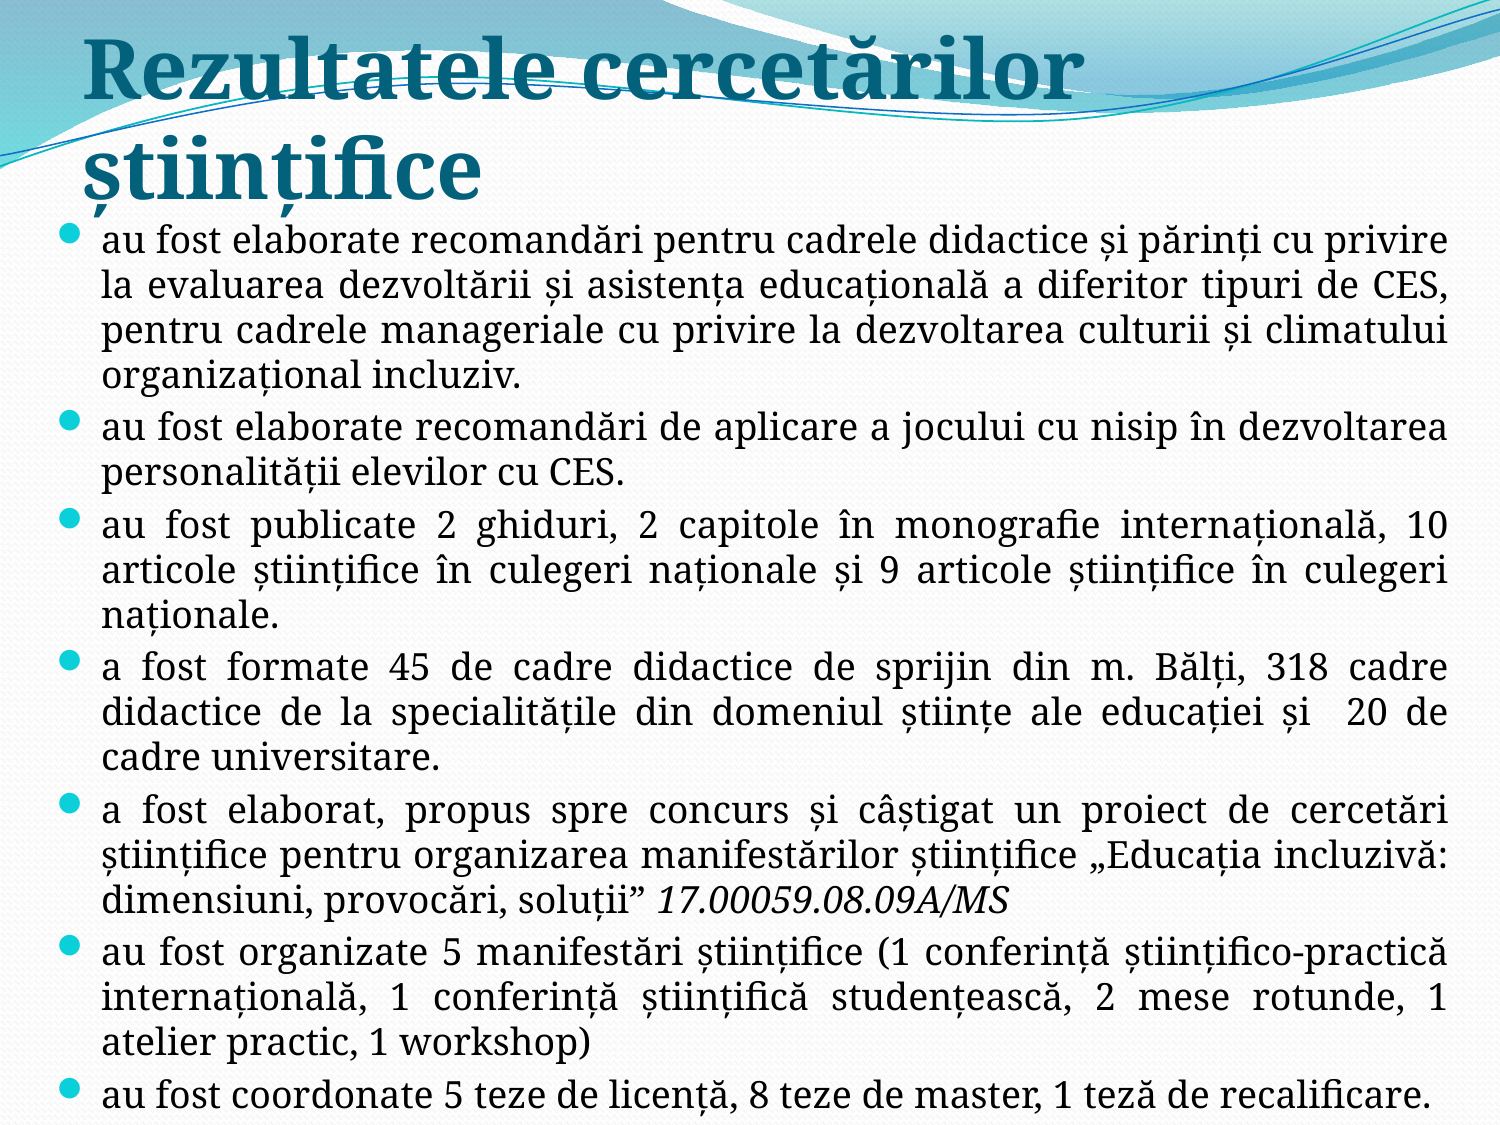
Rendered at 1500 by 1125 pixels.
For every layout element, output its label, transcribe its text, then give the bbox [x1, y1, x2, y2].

list au fost elaborate recomandări pentru cadrele didactice și părinți cu privire la evaluarea dezvoltării și asistența educațională a diferitor tipuri de CES, pentru cadrele manageriale cu privire la dezvoltarea culturii și climatului organizațional incluziv. au fost elaborate recomandări de aplicare a jocului cu nisip în dezvoltarea personalităţii elevilor cu CES. au fost publicate 2 ghiduri, 2 capitole în monografie internațională, 10 articole științifice în culegeri naționale și 9 articole științifice în culegeri naționale. a fost formate 45 de cadre didactice de sprijin din m. Bălți, 318 cadre didactice de la specialitățile din domeniul științe ale educației și 20 de cadre universitare. a fost elaborat, propus spre concurs și câștigat un proiect de cercetări științifice pentru organizarea manifestărilor științifice „Educația incluzivă: dimensiuni, provocări, soluții” 17.00059.08.09A/MS au fost organizate 5 manifestări științifice (1 conferință științifico-practică internațională, 1 conferință științifică studențească, 2 mese rotunde, 1 atelier practic, 1 workshop) au fost coordonate 5 teze de licență, 8 teze de master, 1 teză de recalificare. [41, 207, 1466, 905]
title Rezultatele cercetărilor ştiinţifice [81, 128, 1433, 207]
